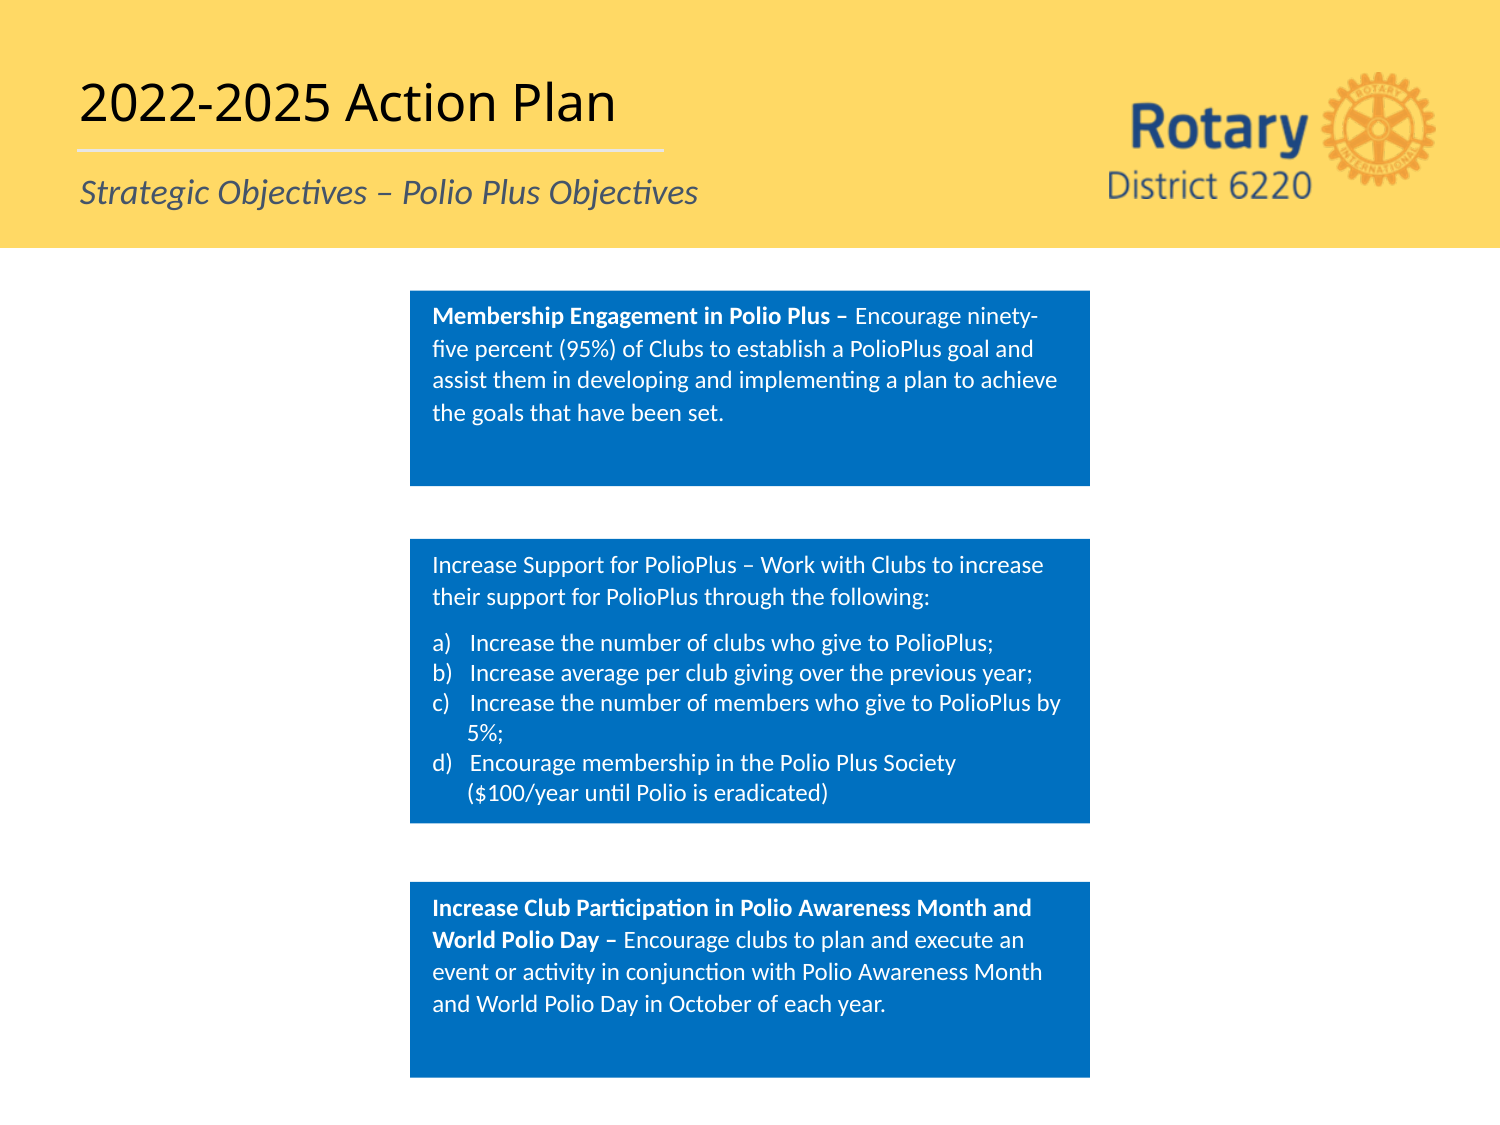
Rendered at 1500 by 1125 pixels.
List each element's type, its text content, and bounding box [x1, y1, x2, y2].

title 2022-2025 Action Plan [64, 50, 689, 160]
list Strategic Objectives – Polio Plus Objectives [64, 165, 920, 229]
text_box Increase Support for PolioPlus – Work with Clubs to increase their support for PolioPlus through the following: Increase the number of clubs who give to PolioPlus; Increase average per club giving over the previous year; Increase the number of members who give to PolioPlus by 5%; Encourage membership in the Polio Plus Society ($100/year until Polio is eradicated) [410, 538, 1090, 824]
text_box Membership Engagement in Polio Plus – Encourage ninety-five percent (95%) of Clubs to establish a PolioPlus goal and assist them in developing and implementing a plan to achieve the goals that have been set. [410, 290, 1090, 487]
text_box Increase Club Participation in Polio Awareness Month and World Polio Day – Encourage clubs to plan and execute an event or activity in conjunction with Polio Awareness Month and World Polio Day in October of each year. [410, 881, 1090, 1078]
picture [1109, 72, 1436, 199]
